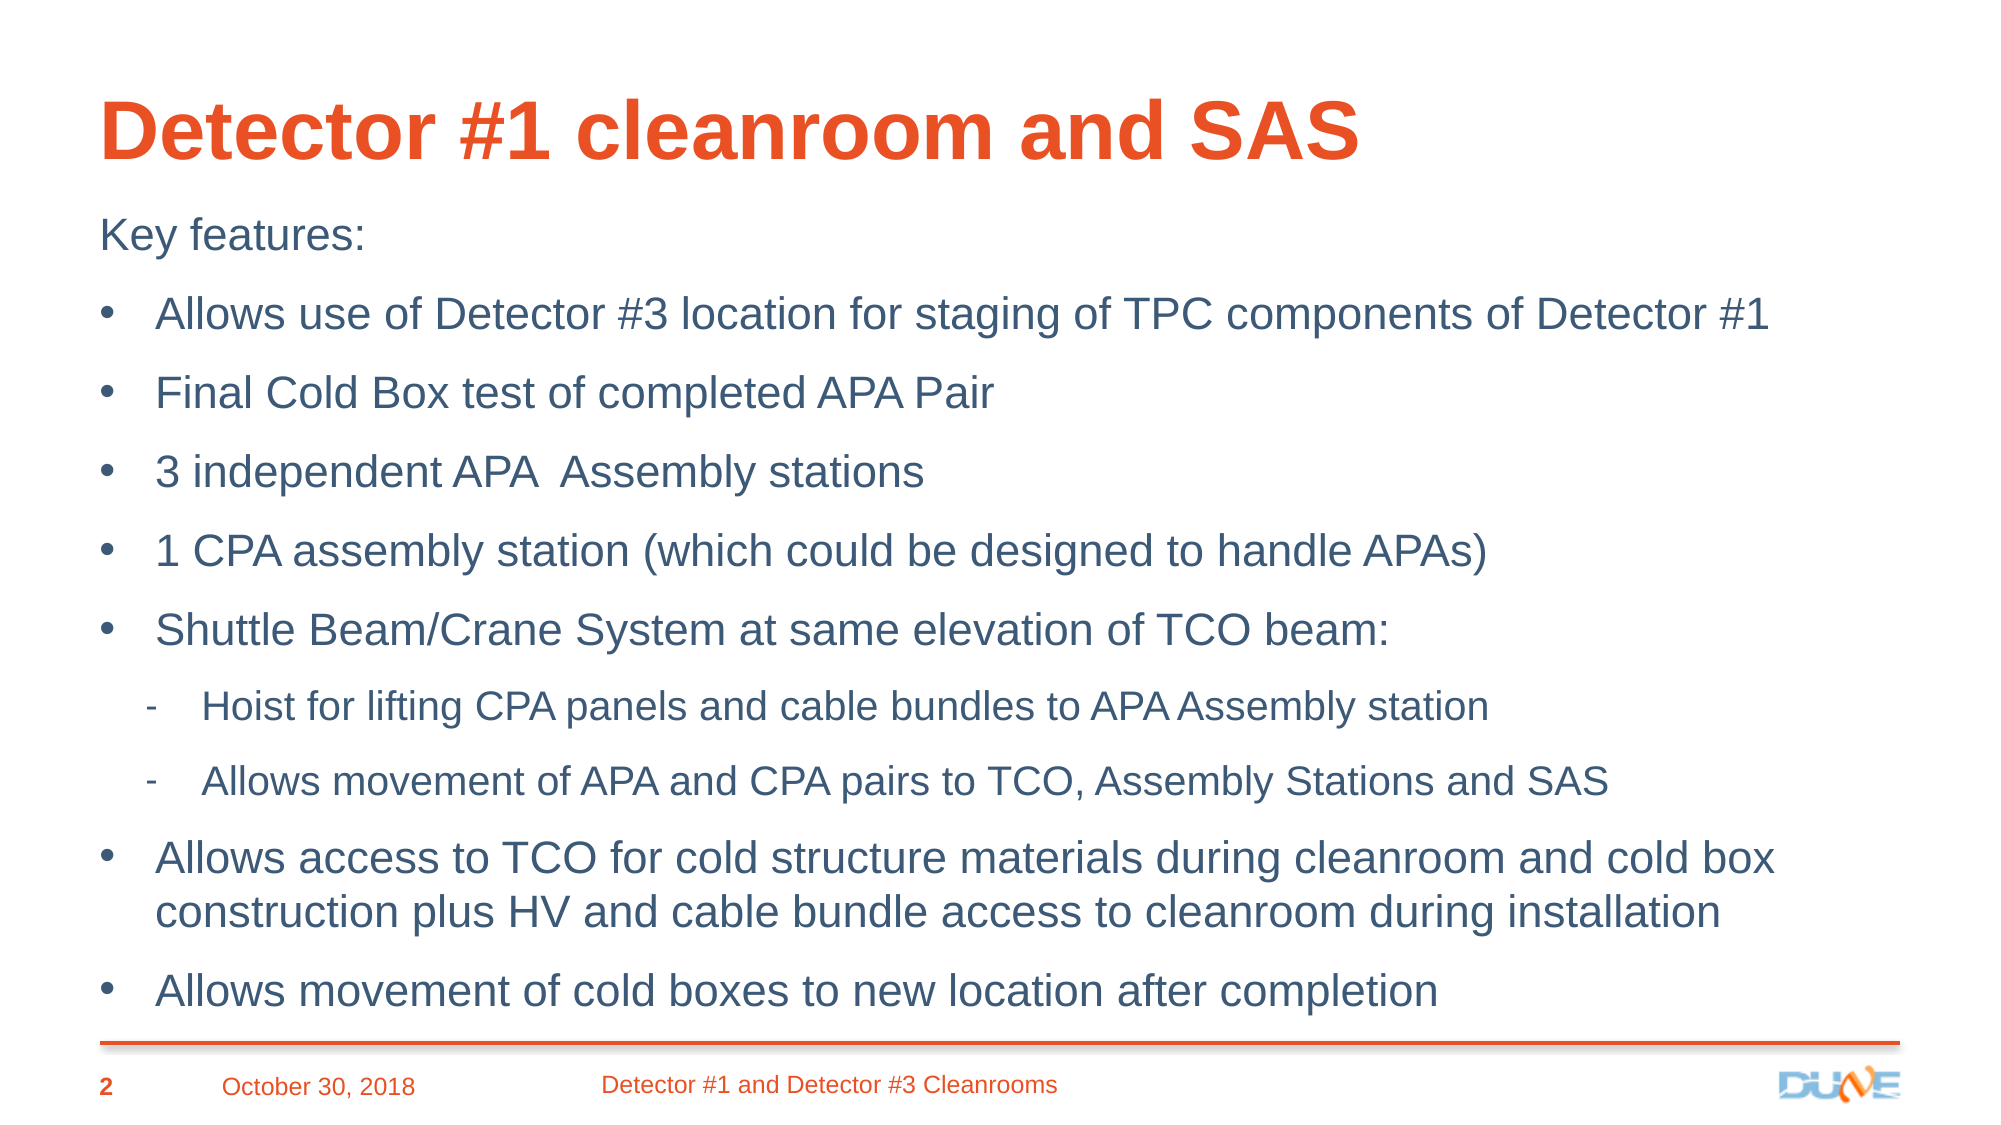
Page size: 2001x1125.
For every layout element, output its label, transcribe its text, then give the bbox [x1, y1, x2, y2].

picture [1778, 1064, 1902, 1104]
slide_number 2 [99, 1074, 193, 1101]
footer Detector #1 and Detector #3 Cleanrooms [601, 1072, 1553, 1099]
list Key features: Allows use of Detector #3 location for staging of TPC components of Detector #1 Final Cold Box test of completed APA Pair 3 independent APA Assembly stations 1 CPA assembly station (which could be designed to handle APAs) Shuttle Beam/Crane System at same elevation of TCO beam: Hoist for lifting CPA panels and cable bundles to APA Assembly station Allows movement of APA and CPA pairs to TCO, Assembly Stations and SAS Allows access to TCO for cold structure materials during cleanroom and cold box construction plus HV and cable bundle access to cleanroom during installation Allows movement of cold boxes to new location after completion [99, 198, 1900, 1030]
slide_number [221, 1072, 545, 1101]
title Detector #1 cleanroom and SAS [99, 75, 1900, 183]
